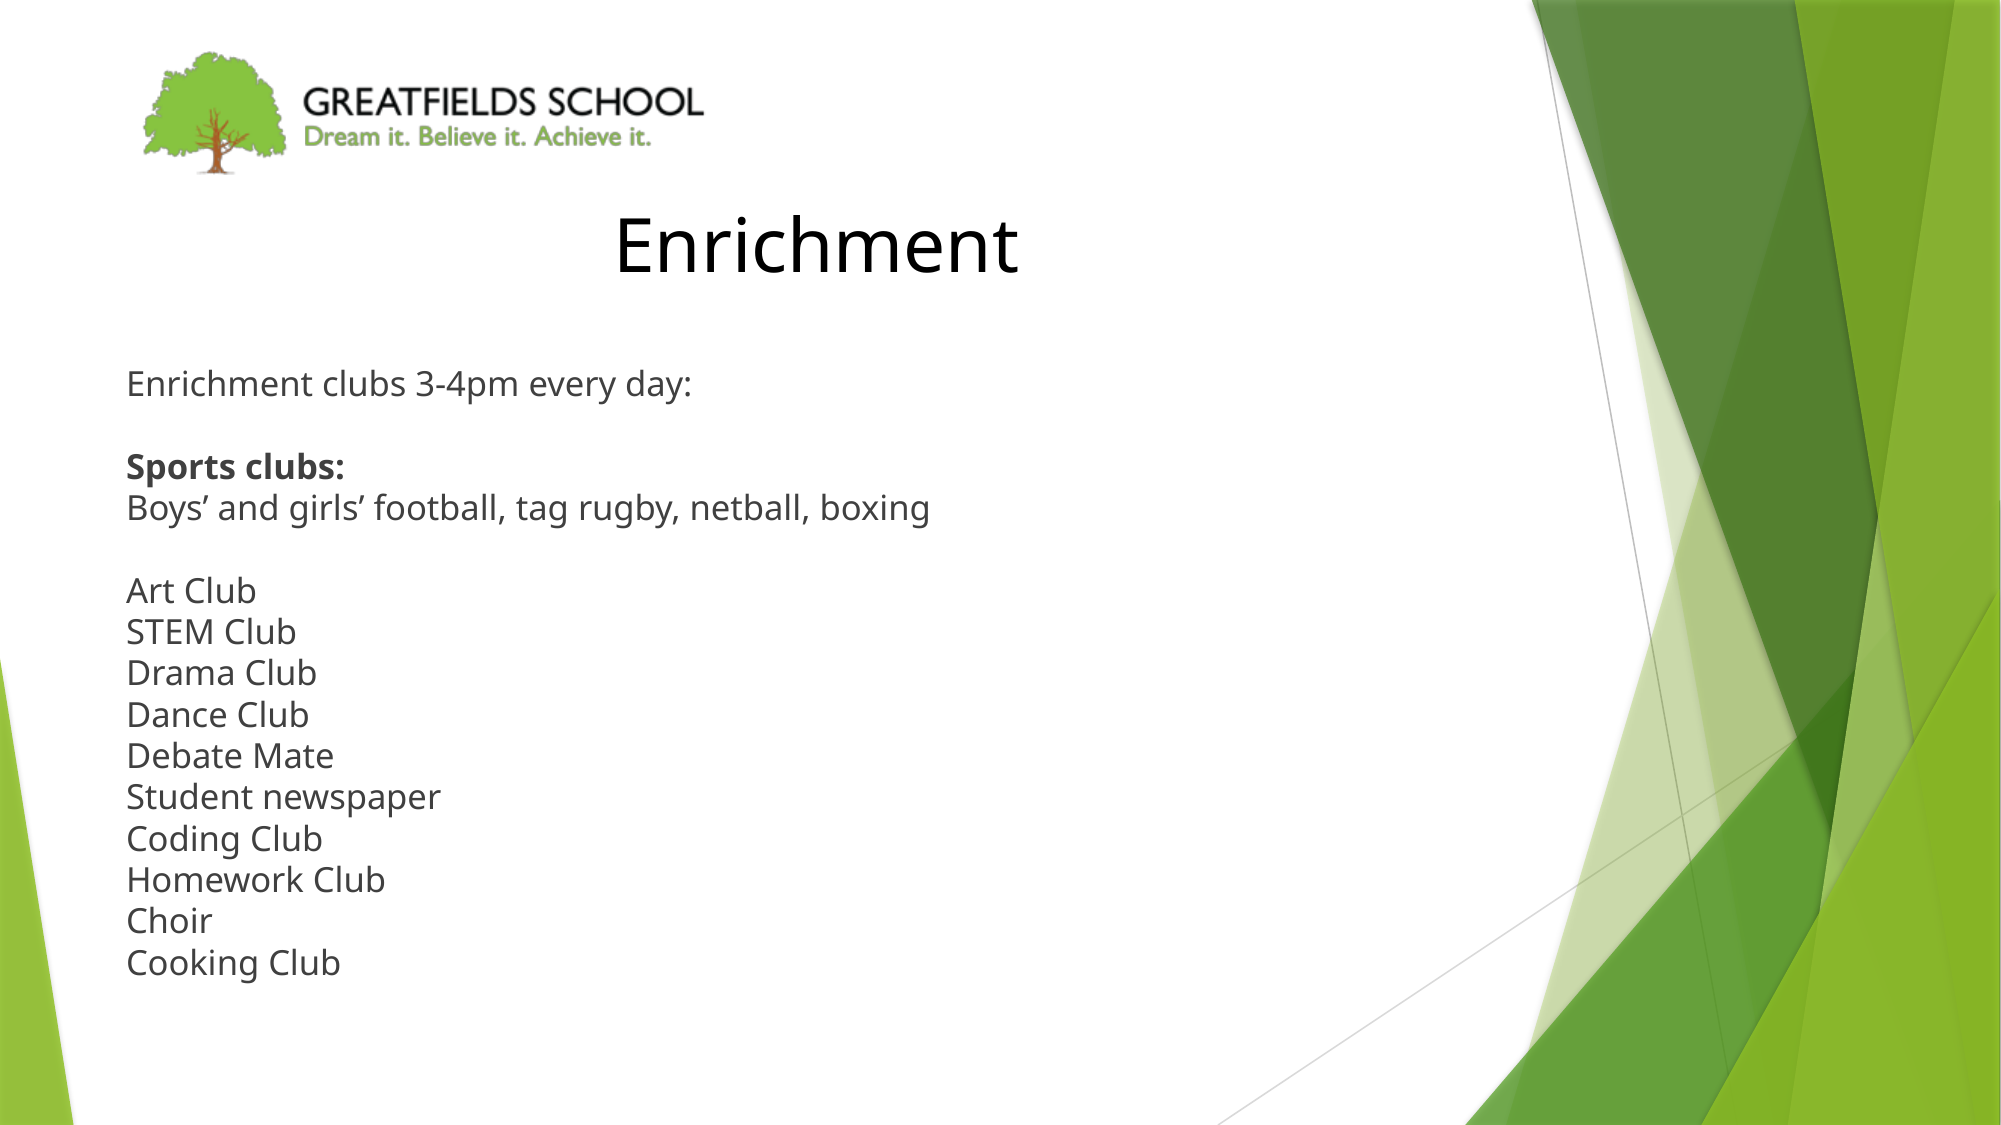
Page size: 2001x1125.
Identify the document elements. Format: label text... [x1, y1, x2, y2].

list Enrichment clubs 3-4pm every day: Sports clubs: Boys’ and girls’ football, tag rugby, netball, boxing Art Club STEM Club Drama Club Dance Club Debate Mate Student newspaper Coding Club Homework Club Choir Cooking Club [111, 354, 1522, 992]
picture [140, 47, 708, 179]
title Enrichment [111, 99, 1522, 317]
